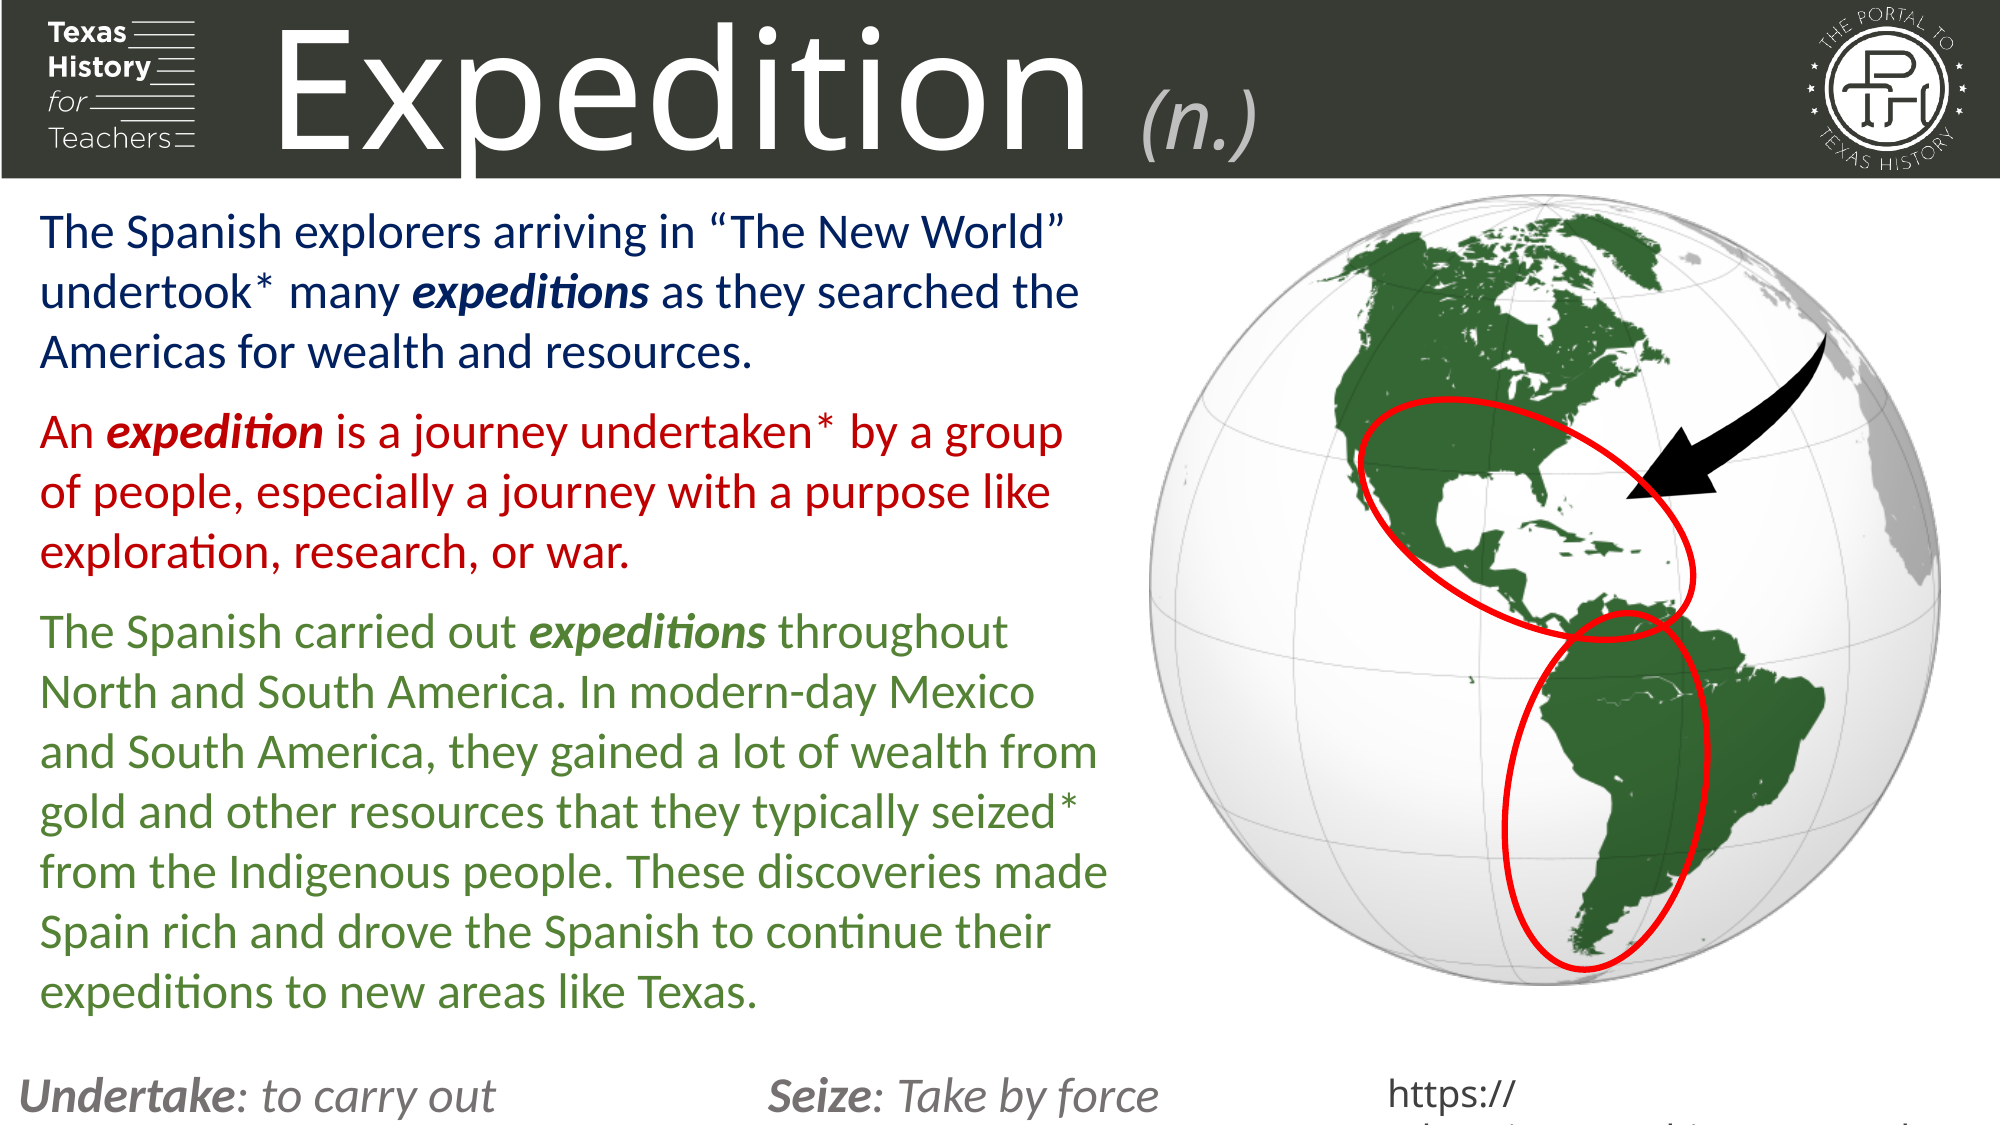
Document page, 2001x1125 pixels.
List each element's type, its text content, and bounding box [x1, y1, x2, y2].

picture [3, 0, 250, 213]
picture [1806, 6, 1967, 170]
text_box The Spanish explorers arriving in “The New World” undertook* many expeditions as they searched the Americas for wealth and resources. An expedition is a journey undertaken* by a group of people, especially a journey with a purpose like exploration, research, or war. The Spanish carried out expeditions throughout North and South America. In modern-day Mexico and South America, they gained a lot of wealth from gold and other resources that they typically seized* from the Indigenous people. These discoveries made Spain rich and drove the Spanish to continue their expeditions to new areas like Texas. [24, 190, 1129, 1026]
text_box Undertake: to carry out Seize: Take by force [3, 1055, 1209, 1125]
text_box https://education.texashistory.unt.edu [1372, 1062, 2000, 1125]
picture [1149, 194, 1941, 986]
title Expedition (n.) [251, 0, 1670, 193]
text_box [1670, 0, 2000, 179]
